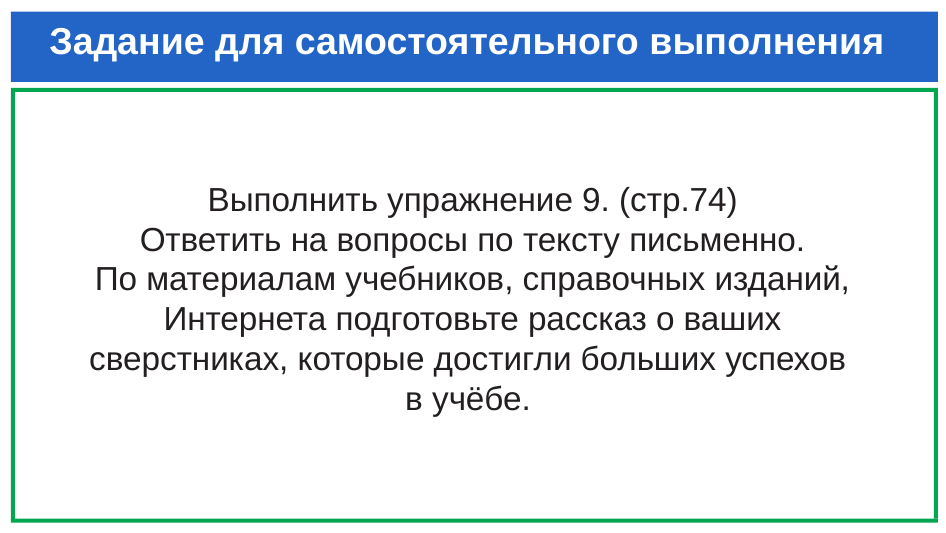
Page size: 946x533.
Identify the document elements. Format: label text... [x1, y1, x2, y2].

list Выполнить упражнение 9. (стр.74) Ответить на вопросы по тексту письменно. По материалам учебников, справочных изданий, Интернета подготовьте рассказ о ваших сверстниках, которые достигли больших успехов в учёбе. [68, 177, 878, 421]
title Задание для самостоятельного выполнения [49, 16, 897, 63]
